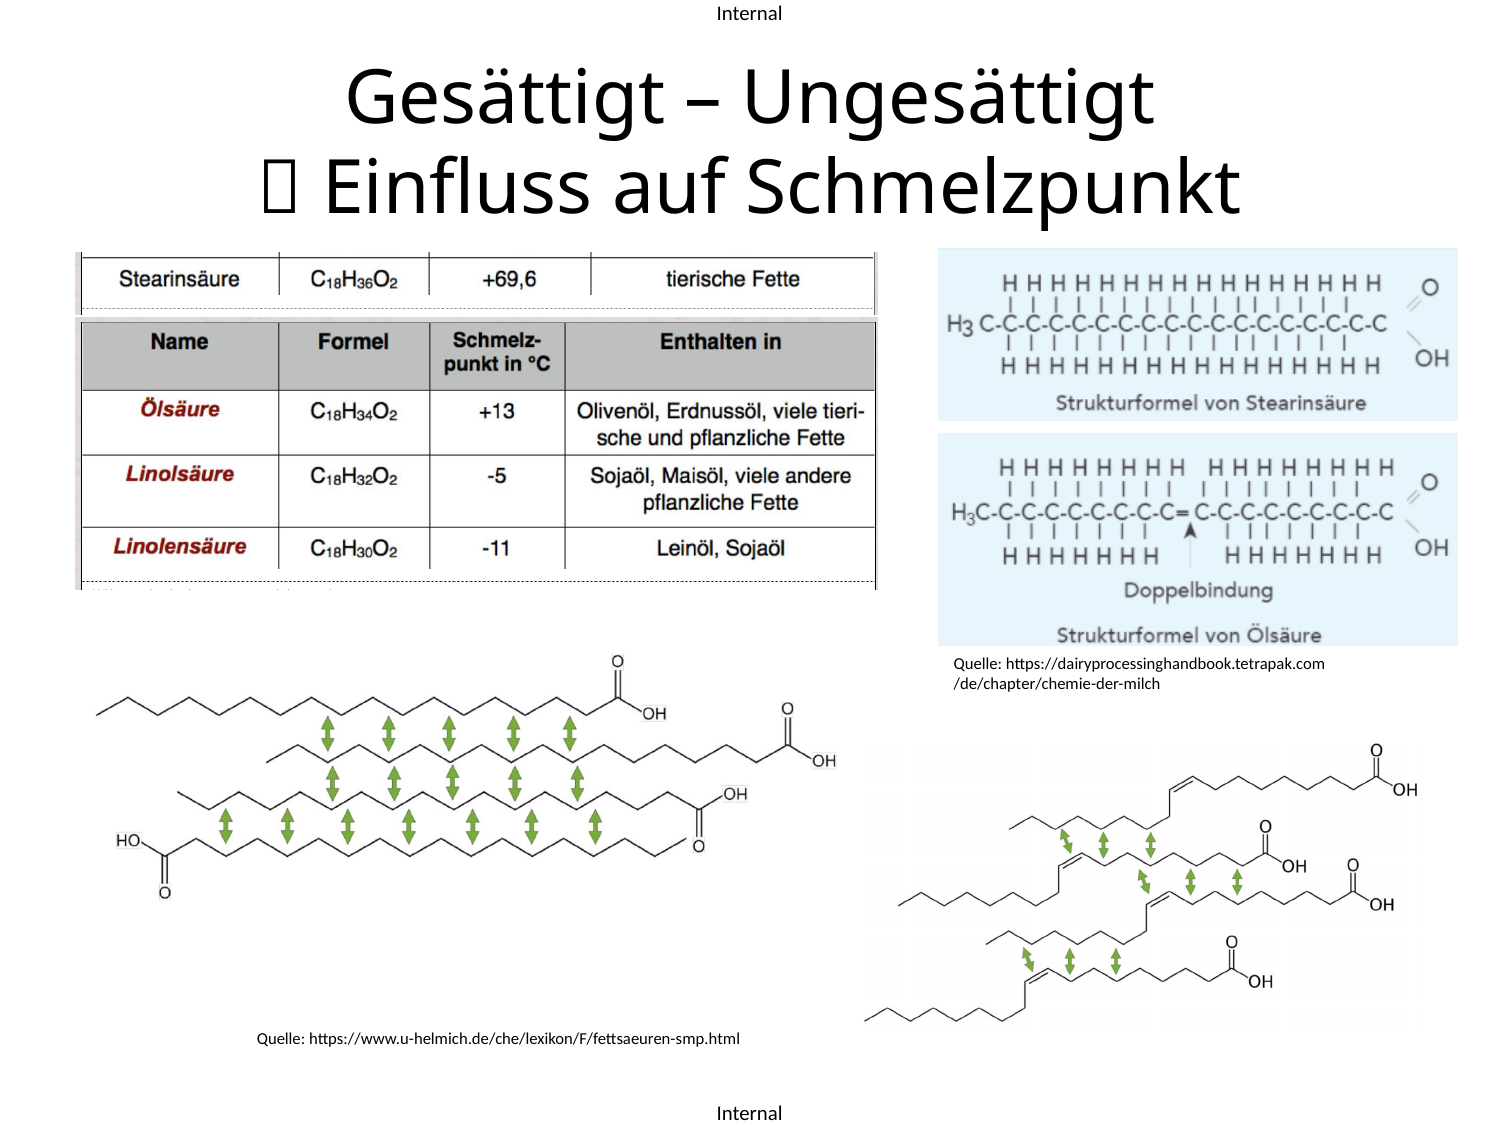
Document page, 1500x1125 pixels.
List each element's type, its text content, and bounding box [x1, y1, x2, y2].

picture [938, 247, 1458, 421]
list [74, 252, 879, 315]
picture [938, 433, 1458, 646]
picture [89, 621, 841, 902]
picture [861, 739, 1426, 1027]
text_box Quelle: https://dairyprocessinghandbook.tetrapak.com /de/chapter/chemie-der-milch [938, 653, 1436, 701]
title Gesättigt – Ungesättigt  Einfluss auf Schmelzpunkt [75, 45, 1425, 233]
text_box Quelle: https://www.u-helmich.de/che/lexikon/F/fettsaeuren-smp.html [242, 1020, 992, 1056]
picture [74, 317, 879, 590]
